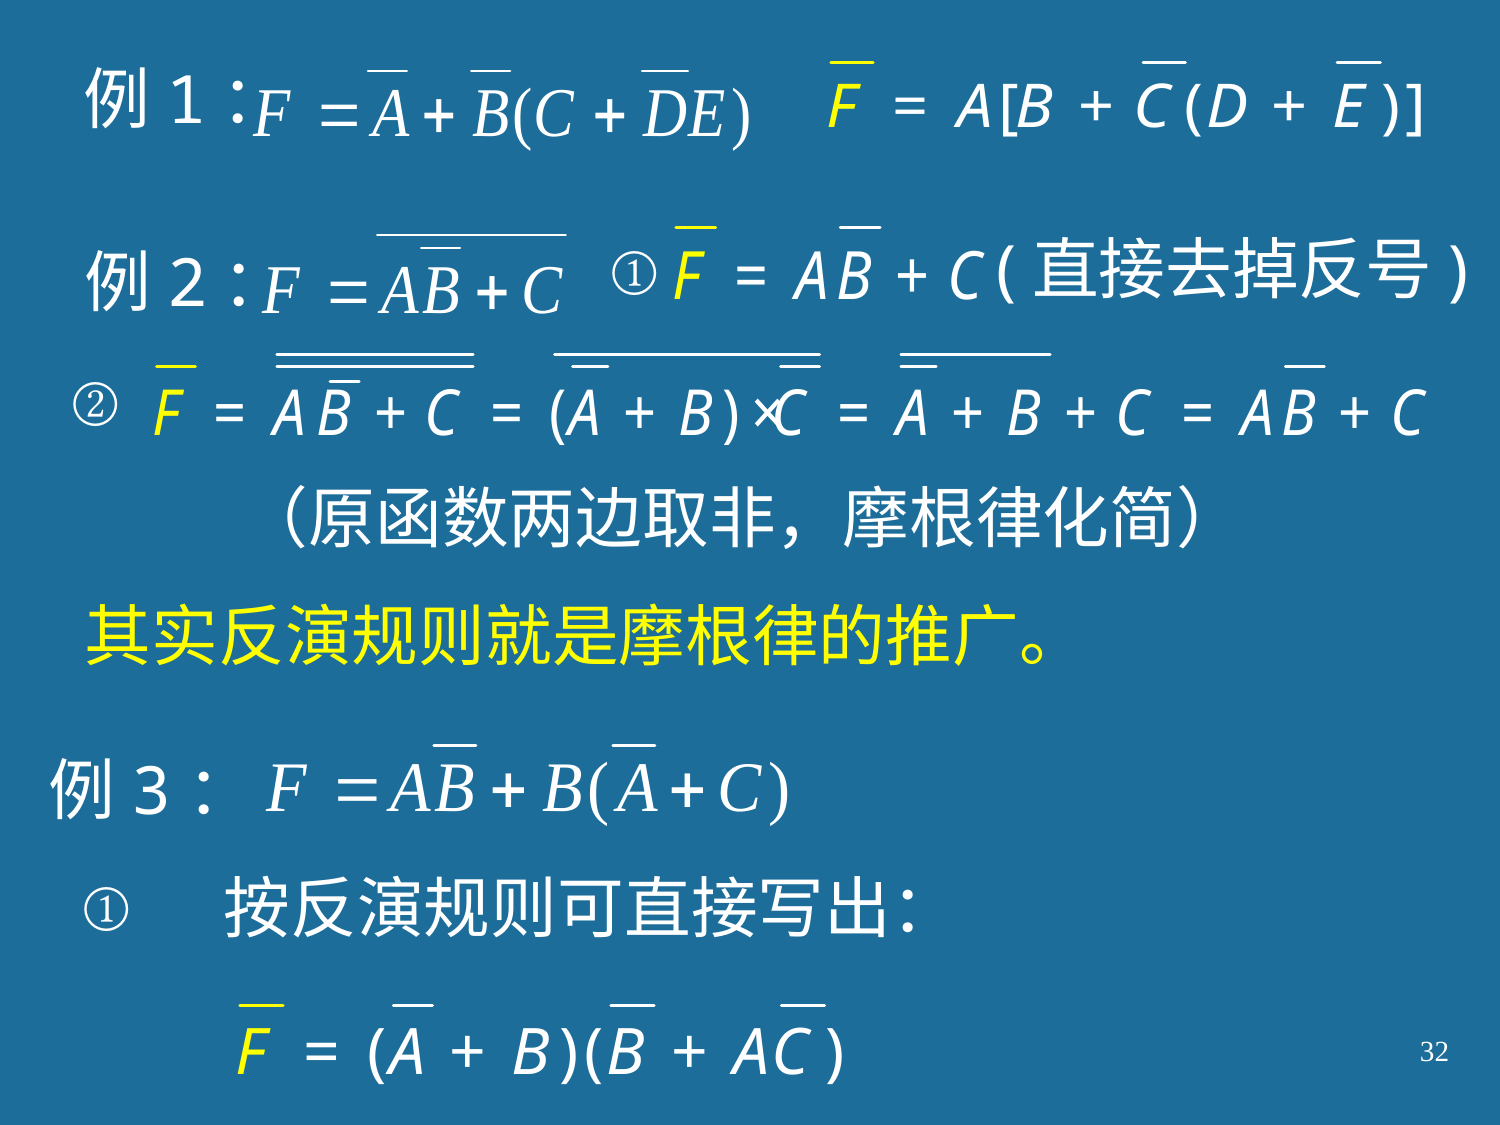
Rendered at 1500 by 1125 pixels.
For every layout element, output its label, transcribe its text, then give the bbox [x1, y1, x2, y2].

slide_number 32 [1151, 1025, 1465, 1100]
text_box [146, 339, 1450, 462]
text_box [820, 46, 1430, 153]
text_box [241, 54, 759, 162]
text_box ① [67, 856, 148, 952]
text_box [88, 219, 578, 328]
text_box （原函数两边取非，摩根律化简） [227, 469, 1259, 564]
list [228, 989, 861, 1102]
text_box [52, 728, 798, 838]
text_box 按反演规则可直接写出： [208, 858, 973, 954]
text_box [665, 210, 1474, 317]
text_box ② [55, 351, 136, 447]
text_box 其实反演规则就是摩根律的推广。 [70, 585, 1101, 681]
text_box 例1： [68, 49, 304, 145]
text_box ① [594, 220, 660, 316]
